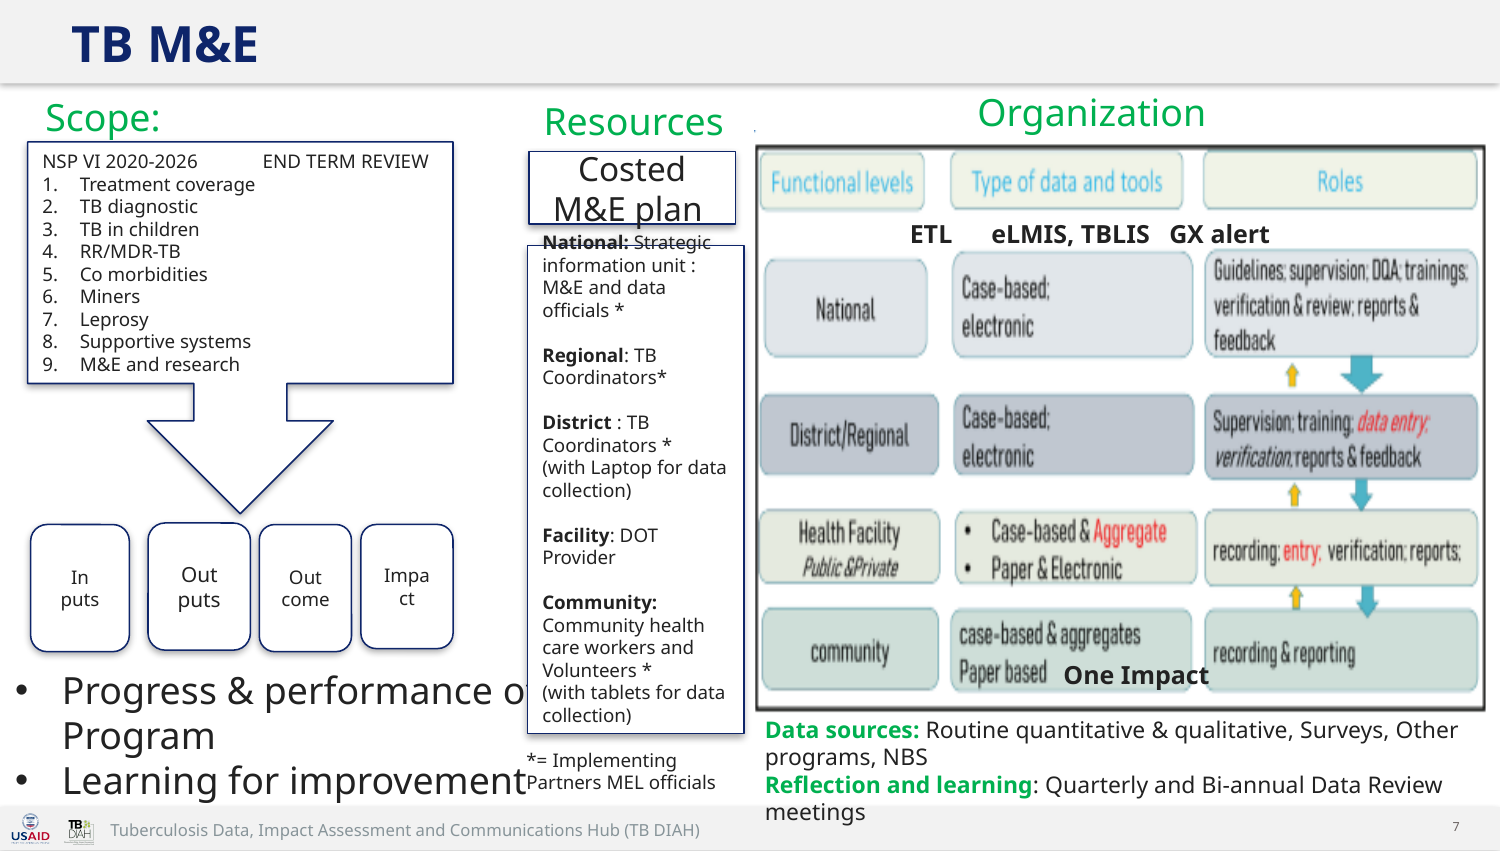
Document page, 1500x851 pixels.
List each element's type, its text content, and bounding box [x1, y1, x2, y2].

text_box Data sources: Routine quantitative & qualitative, Surveys, Other programs, NBS Reflection and learning: Quarterly and Bi-annual Data Review meetings [749, 735, 1485, 833]
title TB M&E [56, 3, 1332, 80]
text_box Costed M&E plan [528, 151, 736, 225]
text_box Progress & performance of Program Learning for improvement [0, 659, 588, 809]
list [754, 130, 1489, 734]
slide_number 7 [1370, 833, 1475, 843]
text_box Resources [528, 91, 755, 151]
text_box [30, 522, 454, 652]
text_box NSP VI 2020-2026 END TERM REVIEW Treatment coverage TB diagnostic TB in children RR/MDR-TB Co morbidities Miners Leprosy Supportive systems M&E and research [26, 141, 454, 515]
text_box National: Strategic information unit : M&E and data officials * Regional: TB Coordinators* District : TB Coordinators * (with Laptop for data collection) Facility: DOT Provider Community: Community health care workers and Volunteers * (with tablets for data collection) [527, 245, 745, 734]
text_box Organization [962, 81, 1500, 142]
text_box *= Implementing Partners MEL officials [511, 741, 750, 801]
picture [3, 809, 58, 851]
picture [64, 820, 94, 845]
text_box Scope: [30, 86, 395, 147]
